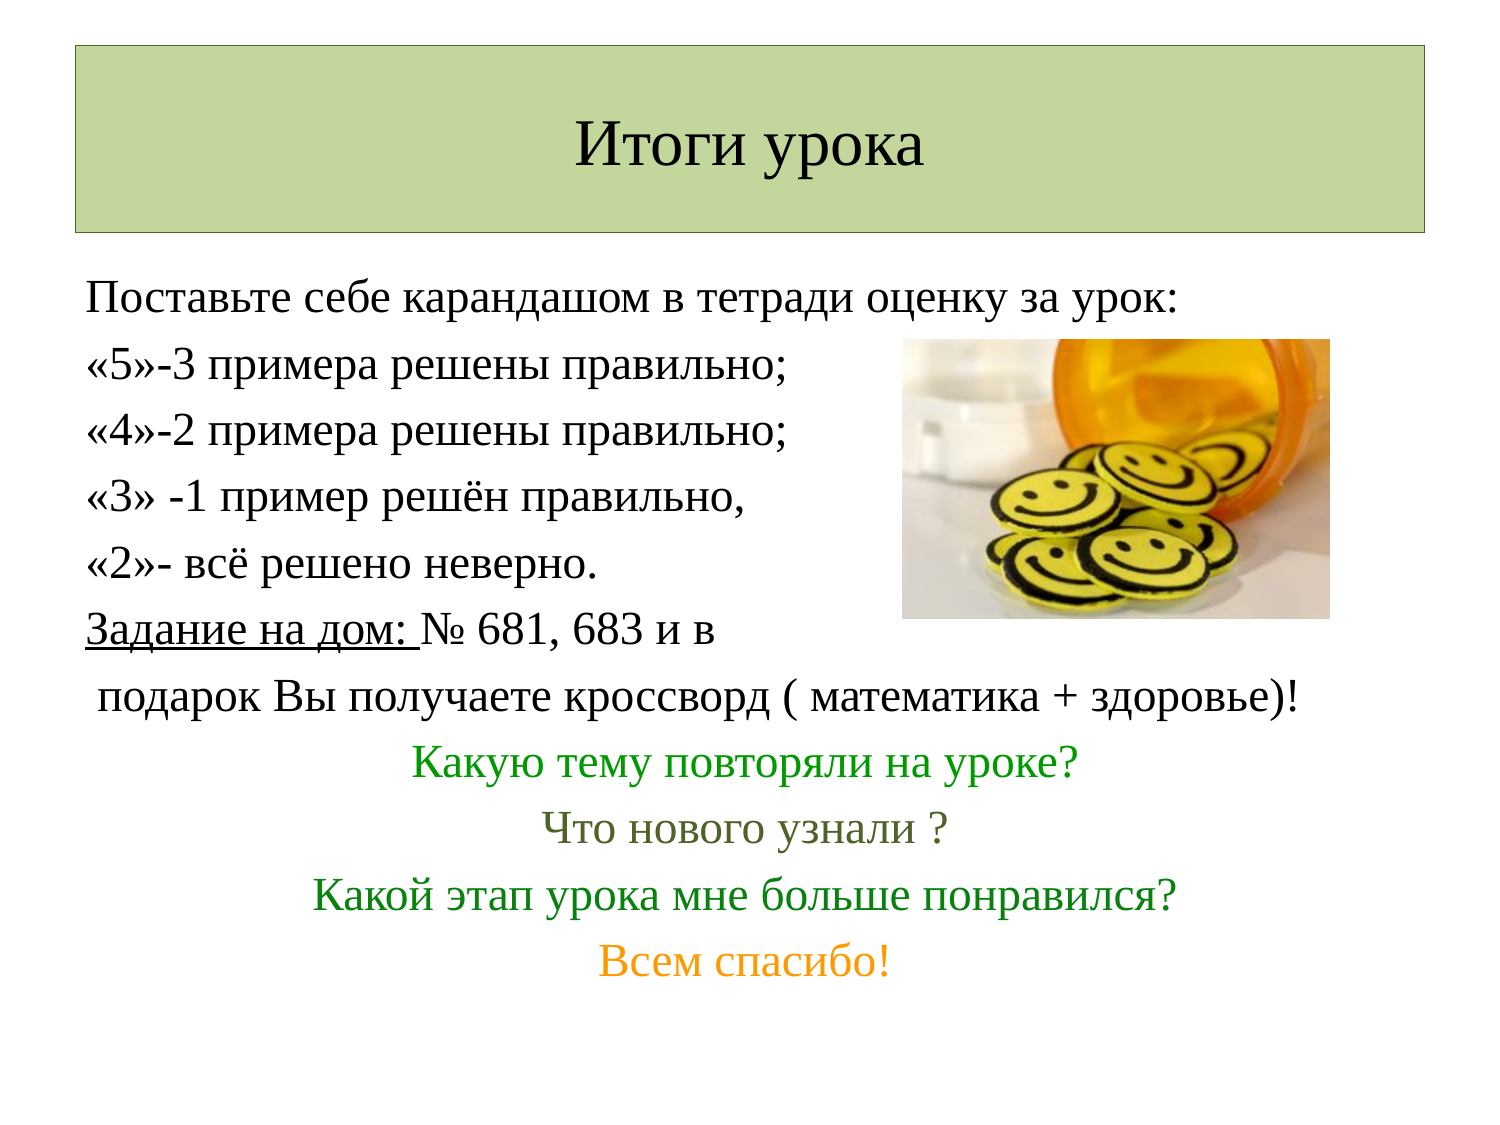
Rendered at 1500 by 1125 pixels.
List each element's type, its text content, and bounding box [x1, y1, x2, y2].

title Итоги урока [75, 45, 1425, 233]
picture [902, 339, 1330, 620]
list Поставьте себе карандашом в тетради оценку за урок: «5»-3 примера решены правильно; «4»-2 примера решены правильно; «3» -1 пример решён правильно, «2»- всё решено неверно. Задание на дом: № 681, 683 и в подарок Вы получаете кроссворд ( математика + здоровье)! Какую тему повторяли на уроке? Что нового узнали ? Какой этап урока мне больше понравился? Всем спасибо! [70, 257, 1421, 1001]
